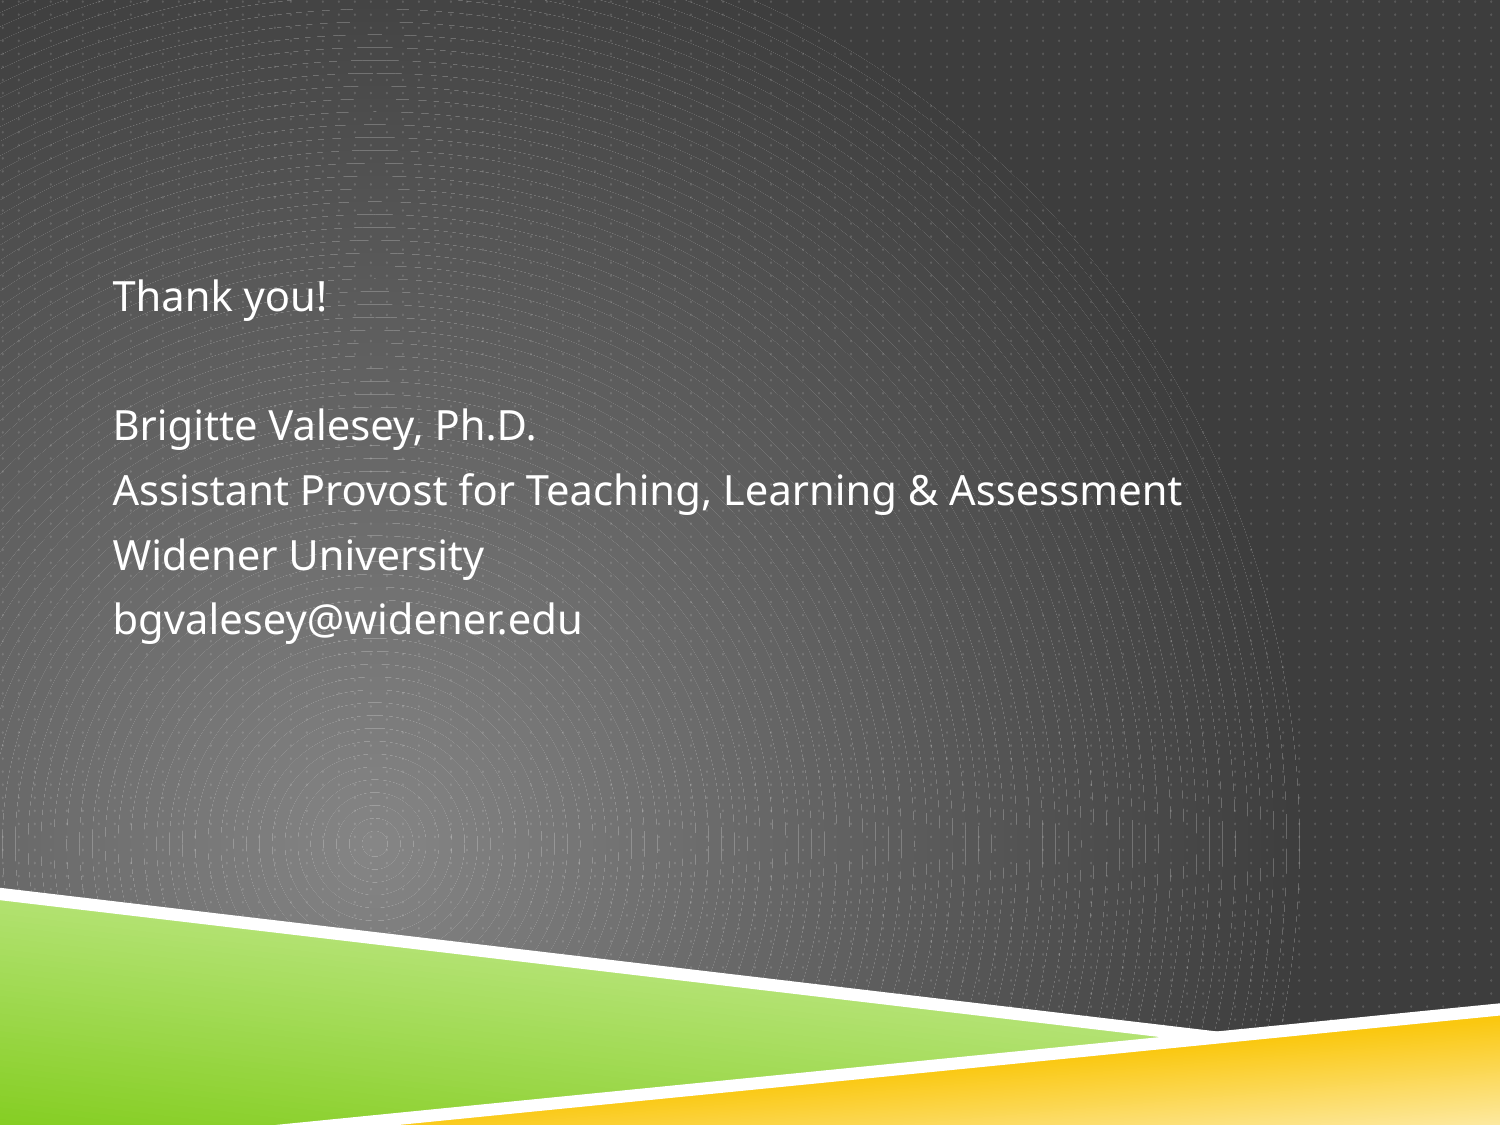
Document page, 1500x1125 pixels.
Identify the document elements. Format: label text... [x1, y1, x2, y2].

list Thank you! Brigitte Valesey, Ph.D. Assistant Provost for Teaching, Learning & Assessment Widener University bgvalesey@widener.edu [112, 262, 1388, 875]
